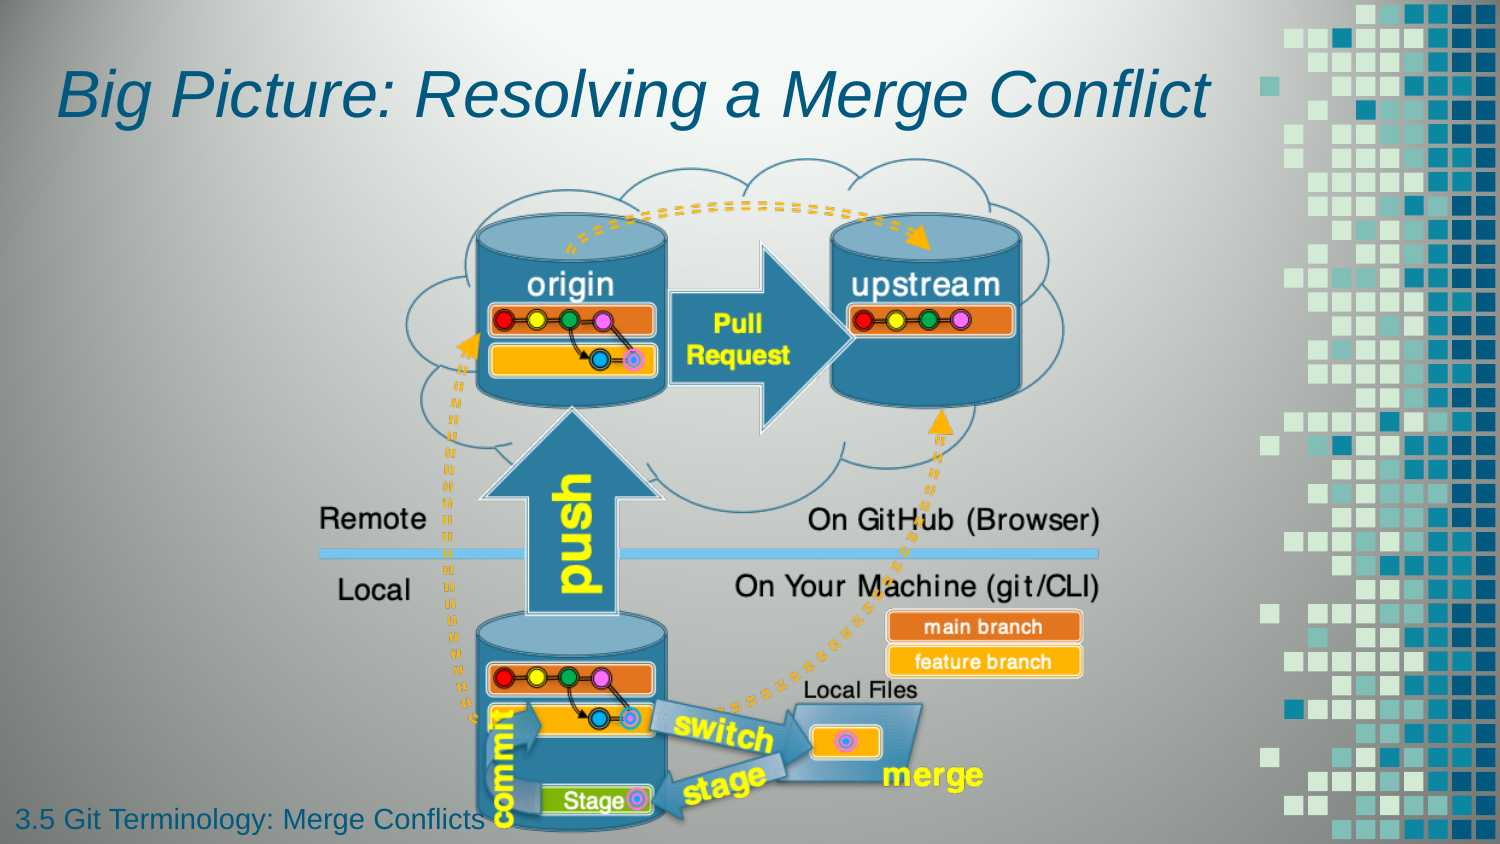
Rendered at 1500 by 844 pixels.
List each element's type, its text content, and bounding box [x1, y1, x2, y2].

title Big Picture: Resolving a Merge Conflict [40, 4, 1327, 147]
picture [0, 0, 1500, 844]
text_box 3.5 Git Terminology: Merge Conflicts [7, 793, 293, 843]
